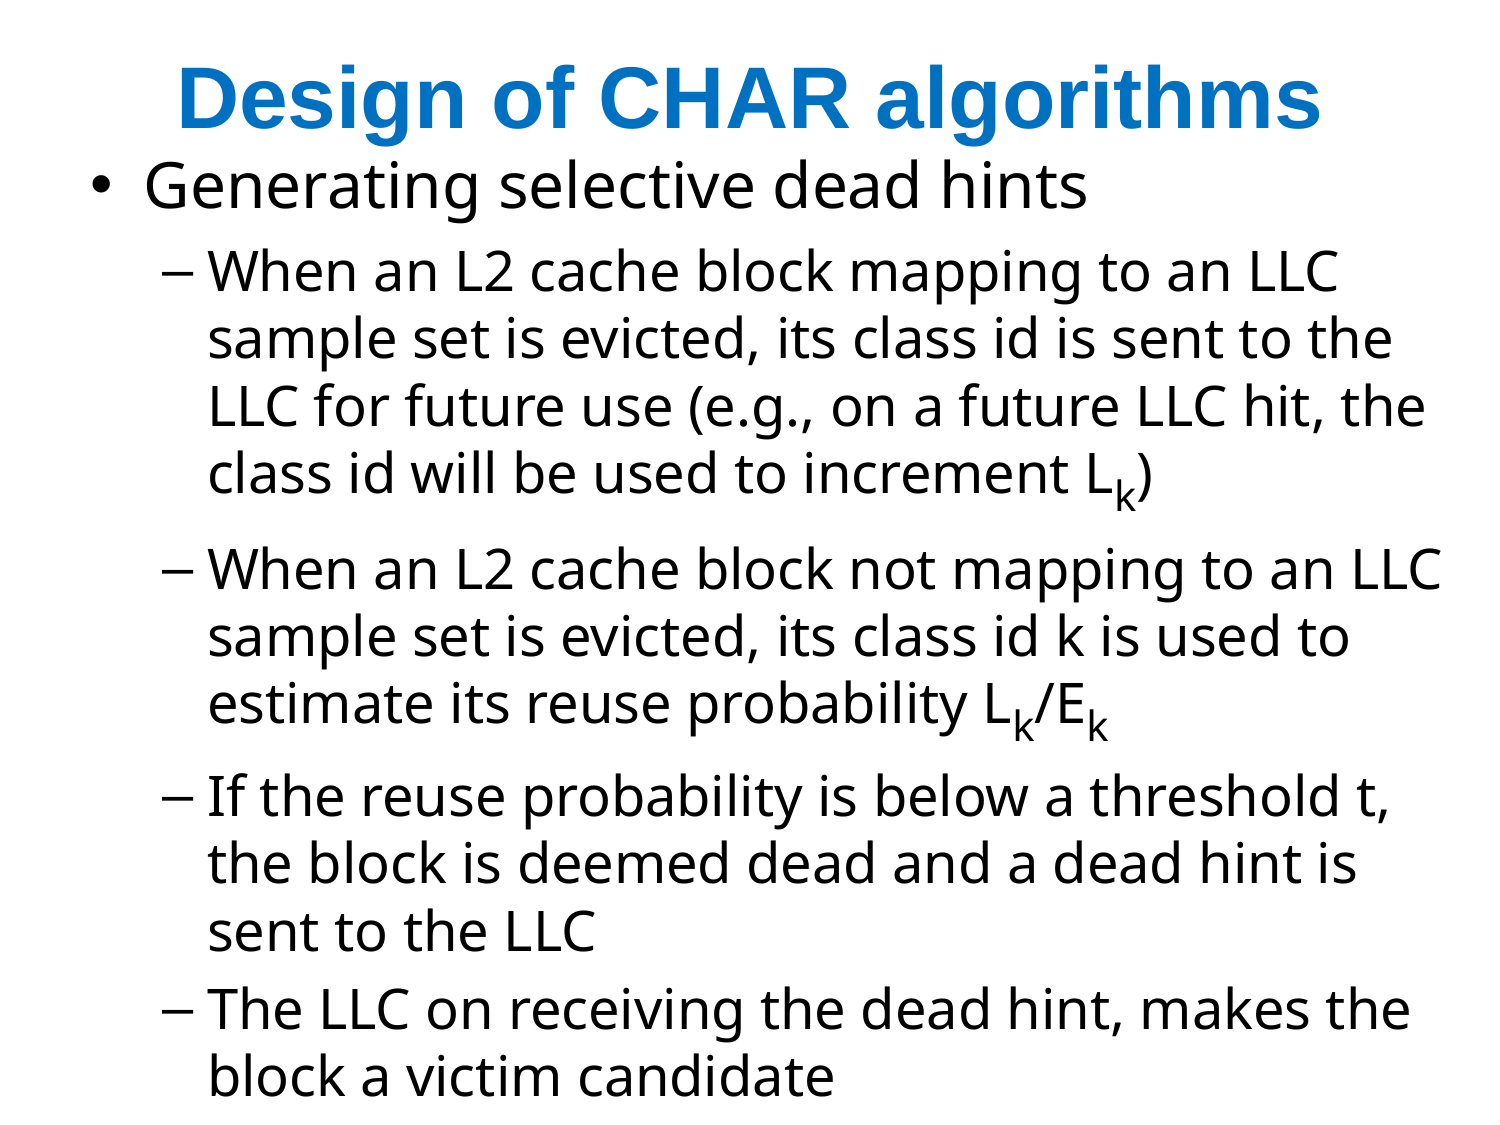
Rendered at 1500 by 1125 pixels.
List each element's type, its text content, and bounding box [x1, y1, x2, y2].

list Generating selective dead hints When an L2 cache block mapping to an LLC sample set is evicted, its class id is sent to the LLC for future use (e.g., on a future LLC hit, the class id will be used to increment Lk) When an L2 cache block not mapping to an LLC sample set is evicted, its class id k is used to estimate its reuse probability Lk/Ek If the reuse probability is below a threshold t, the block is deemed dead and a dead hint is sent to the LLC The LLC on receiving the dead hint, makes the block a victim candidate [75, 137, 1500, 1125]
title Design of CHAR algorithms [0, 0, 1500, 188]
